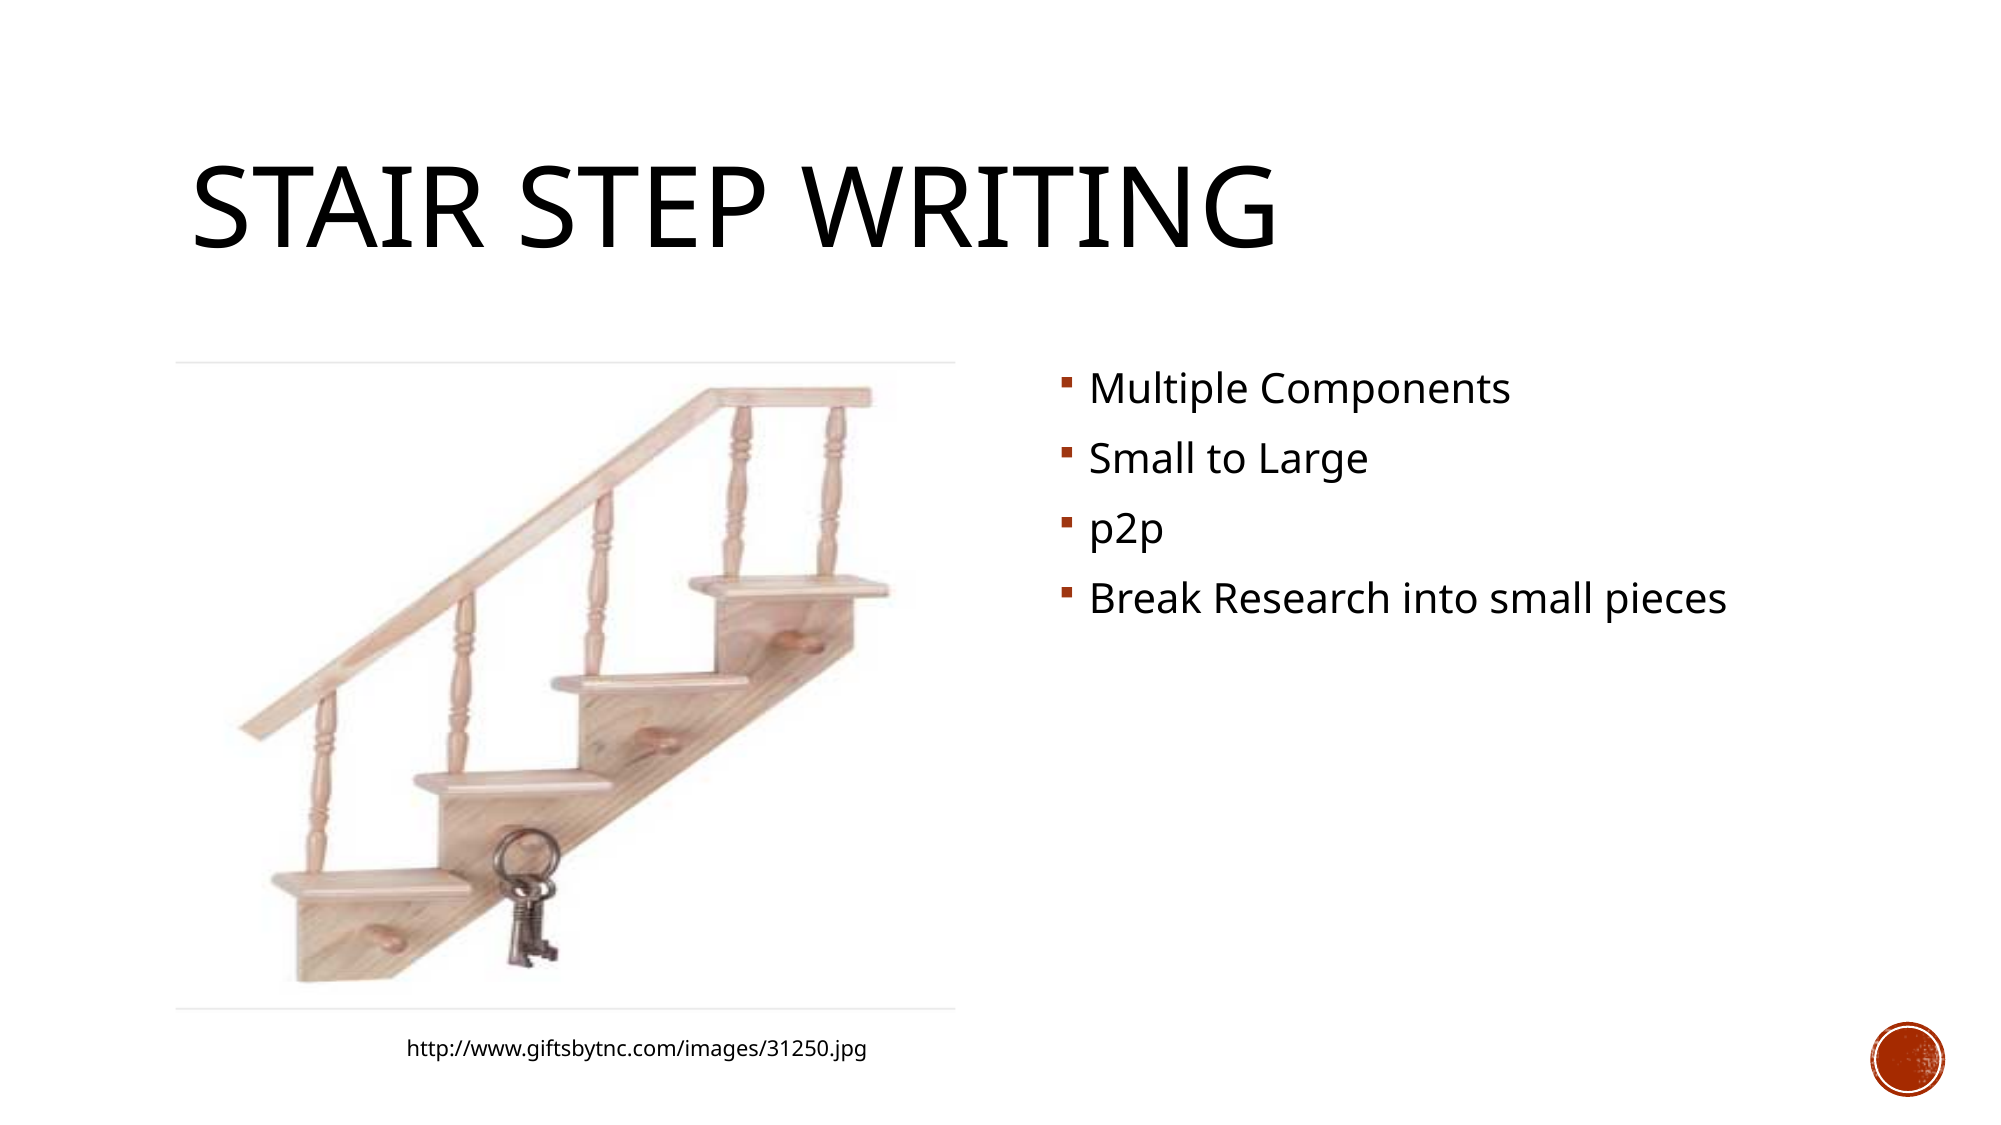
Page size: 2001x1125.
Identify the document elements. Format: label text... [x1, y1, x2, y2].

title Stair Step WRITING [175, 79, 1826, 344]
text_box http://www.giftsbytnc.com/images/31250.jpg [391, 1027, 884, 1068]
list Multiple Components Small to Large p2p Break Research into small pieces [1043, 360, 1824, 1013]
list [178, 363, 953, 1010]
